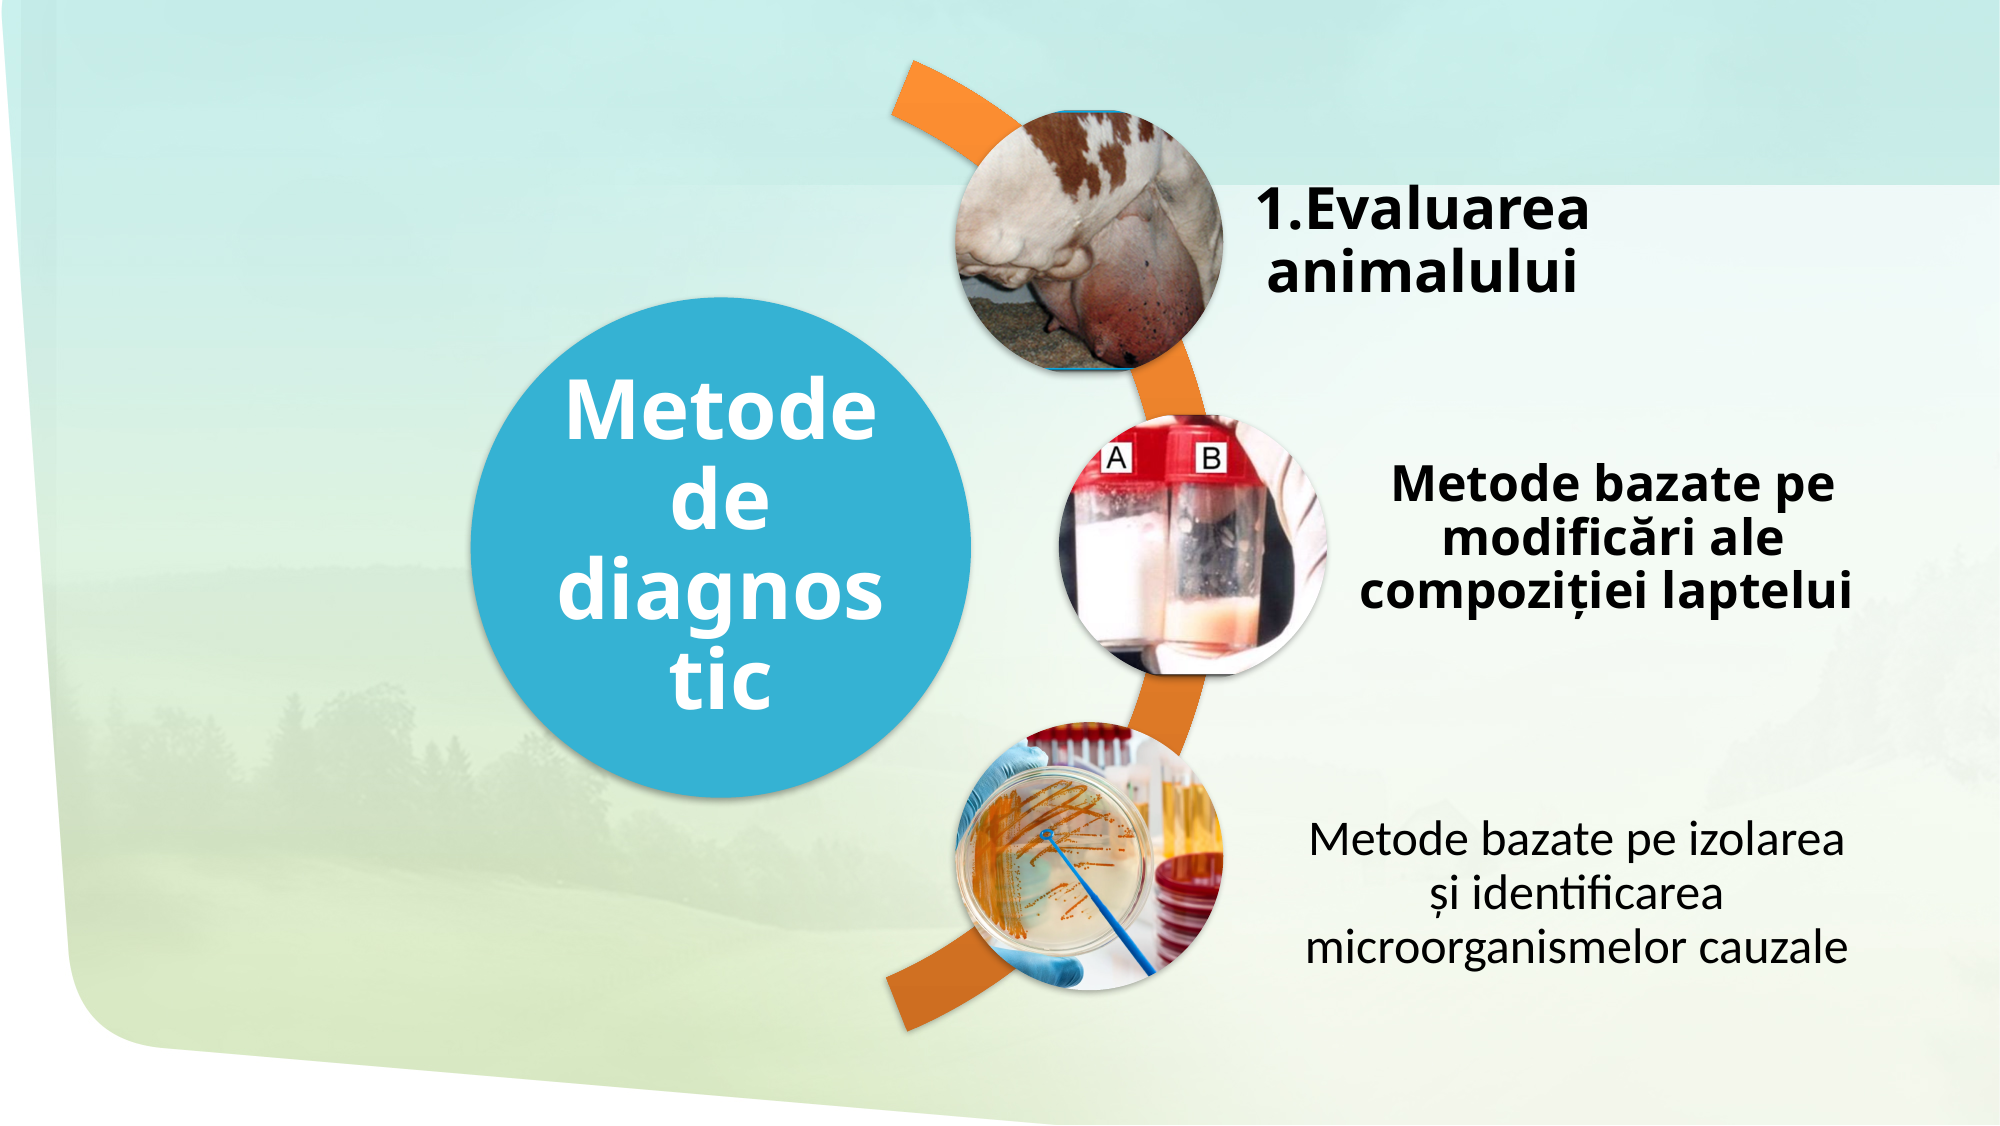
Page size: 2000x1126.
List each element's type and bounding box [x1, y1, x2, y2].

text_box [42, 18, 1957, 1071]
picture [0, 0, 2000, 1125]
